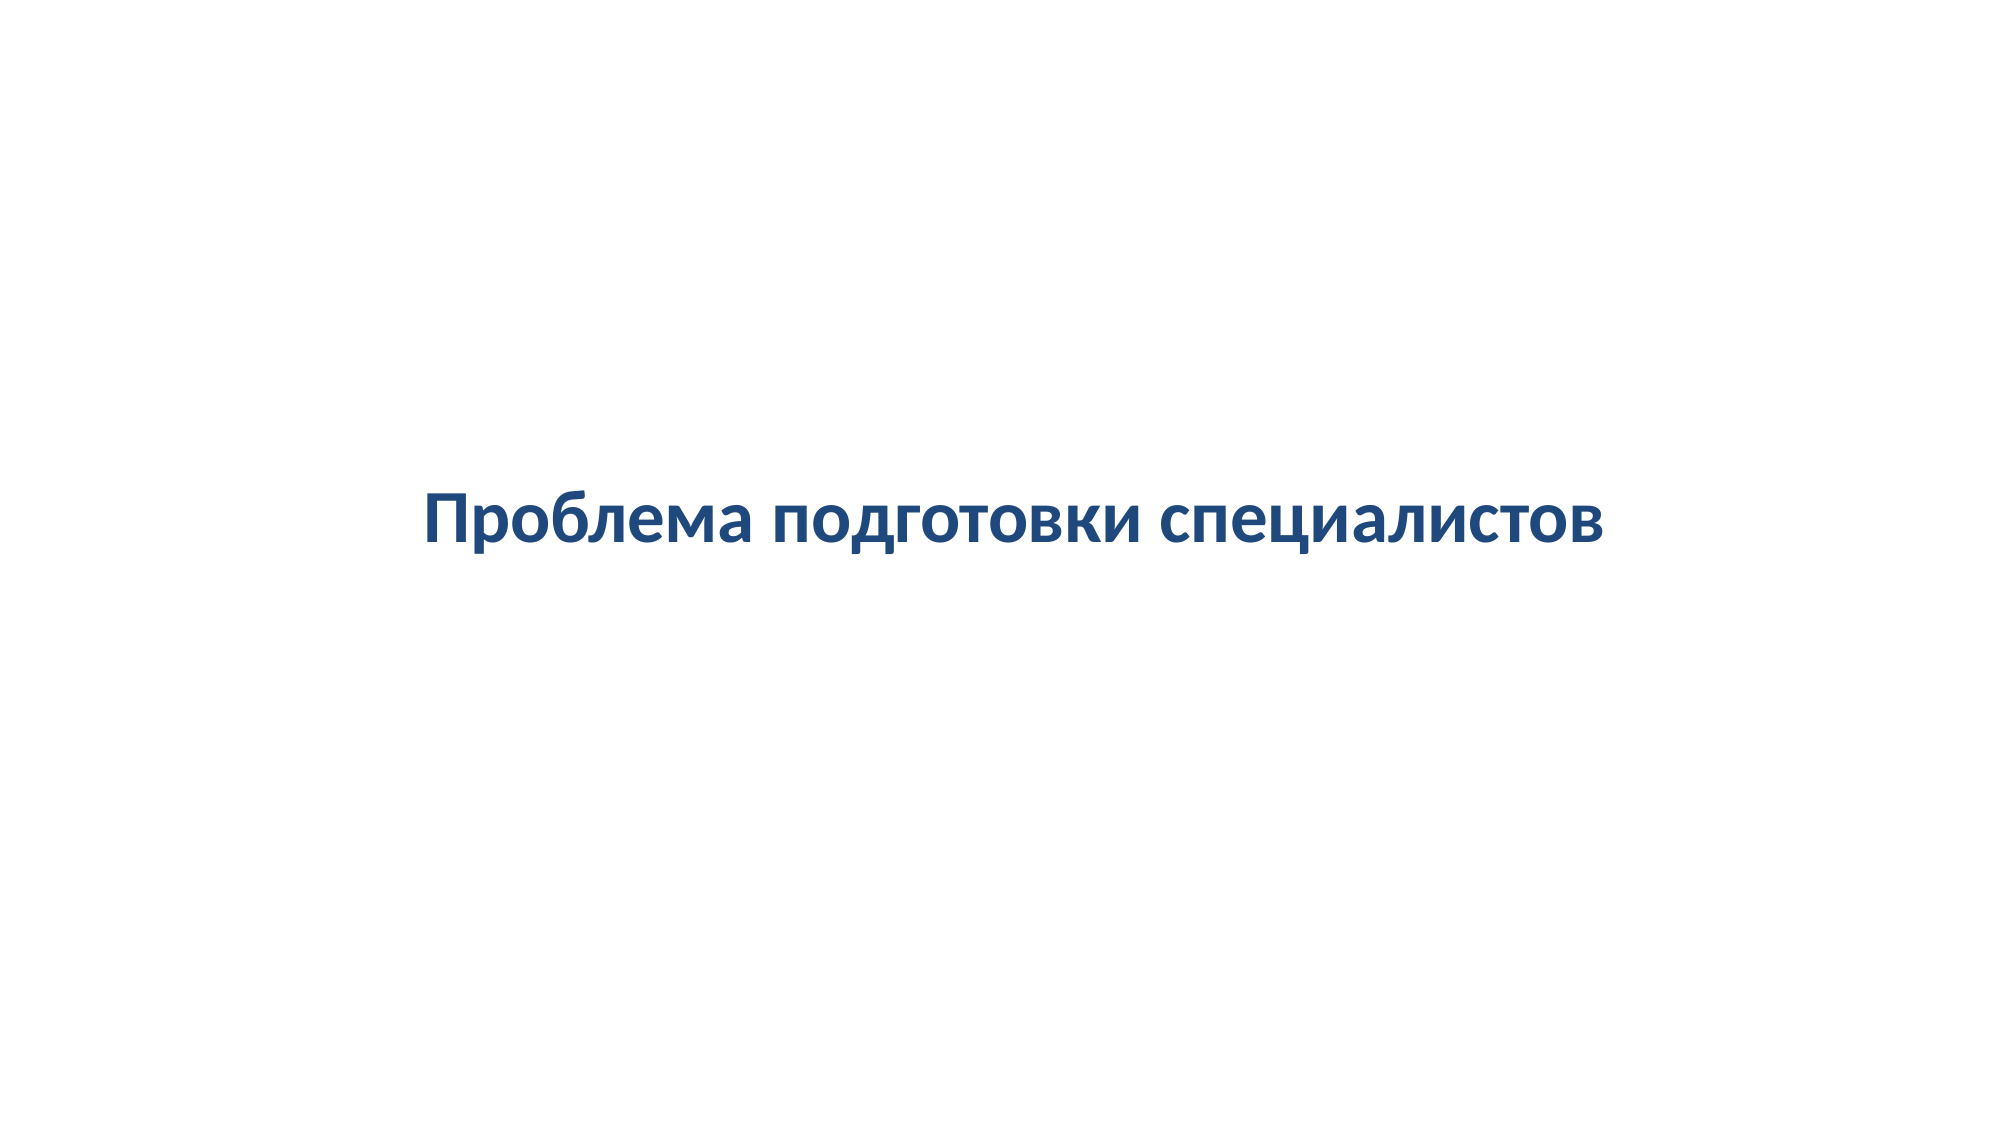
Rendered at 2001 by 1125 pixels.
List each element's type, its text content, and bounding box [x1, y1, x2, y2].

title Проблема подготовки специалистов [421, 465, 1615, 656]
